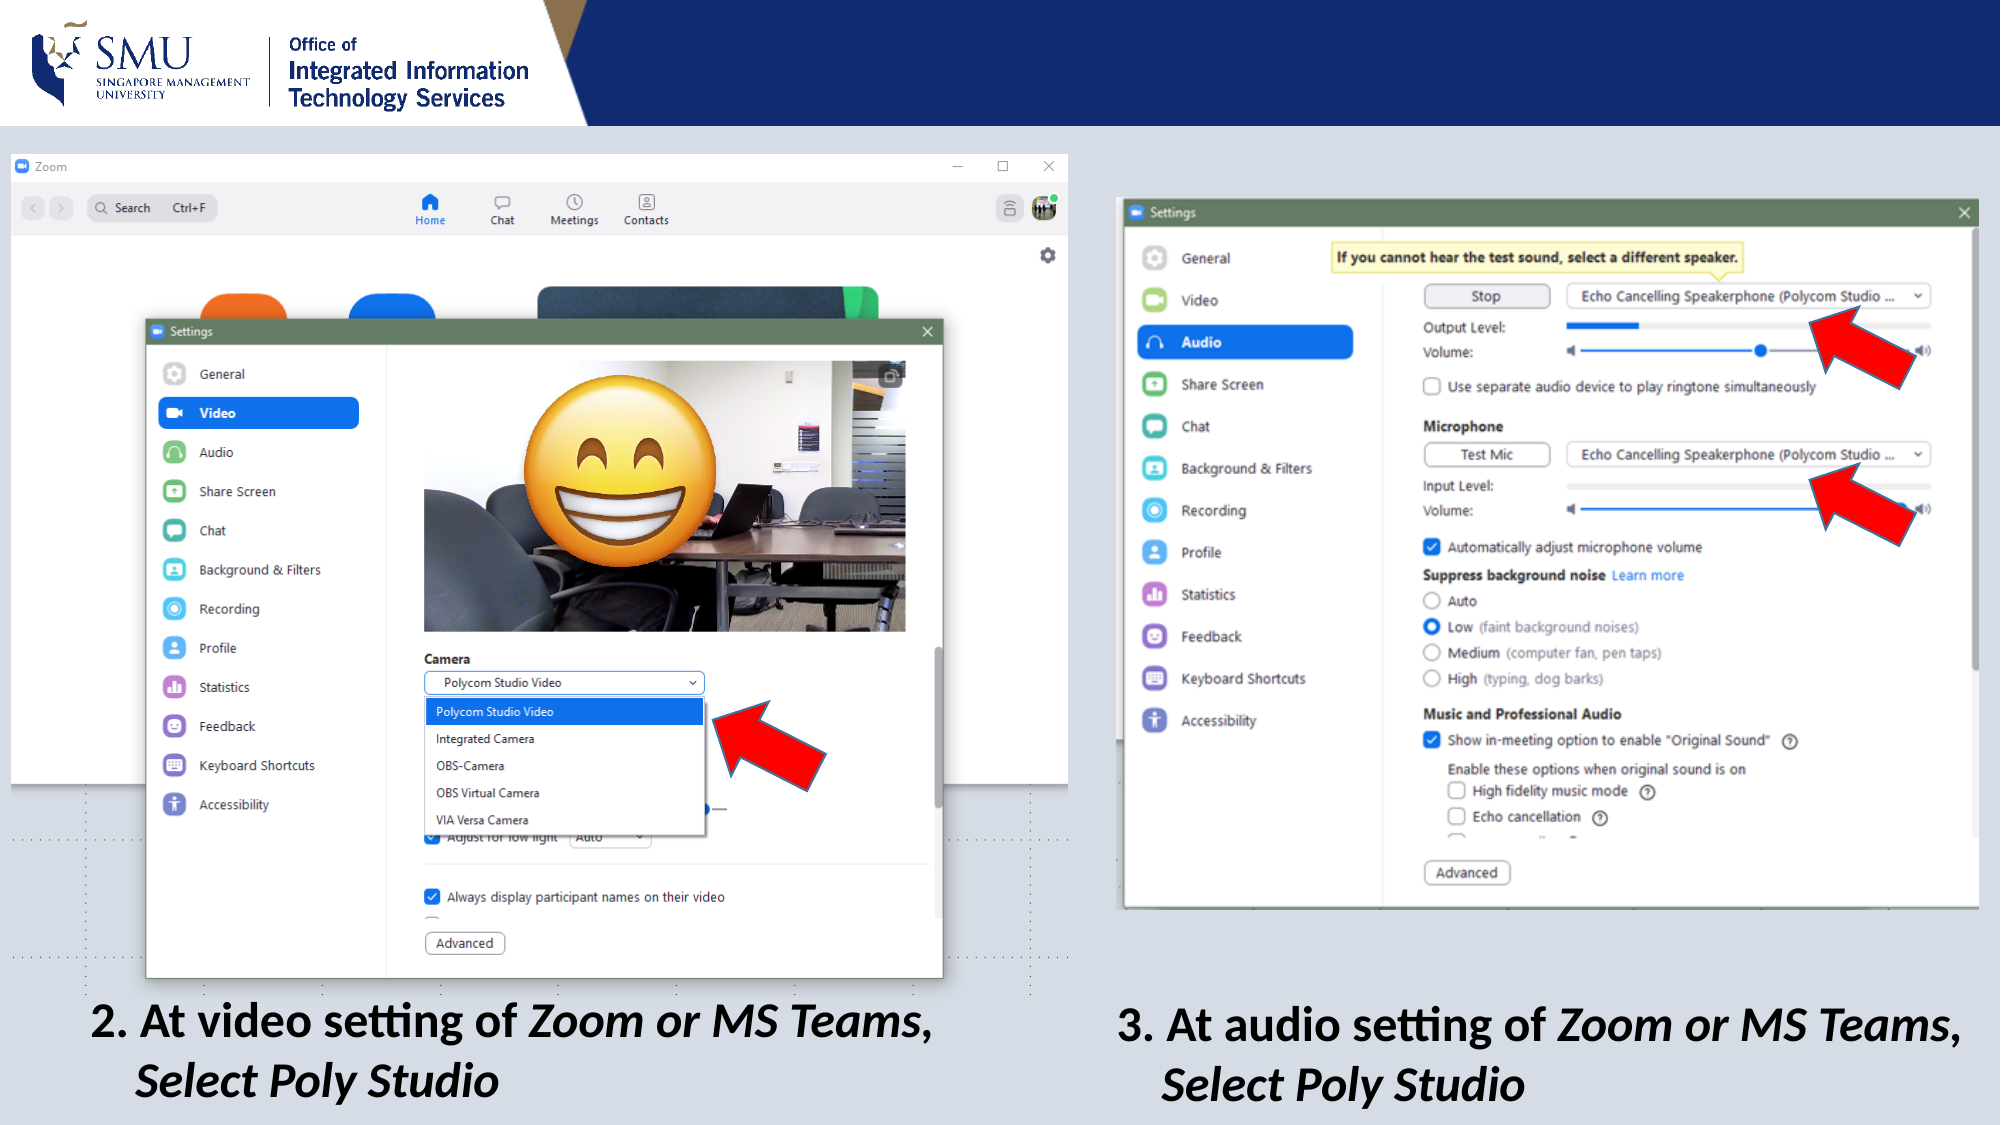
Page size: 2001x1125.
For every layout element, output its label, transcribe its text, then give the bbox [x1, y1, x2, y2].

picture [0, 0, 2000, 148]
picture [1116, 197, 1979, 911]
text_box 2. At video setting of Zoom or MS Teams, Select Poly Studio [75, 1001, 974, 1116]
picture [11, 154, 1068, 1001]
text_box 3. At audio setting of Zoom or MS Teams, Select Poly Studio [1101, 983, 2000, 1119]
